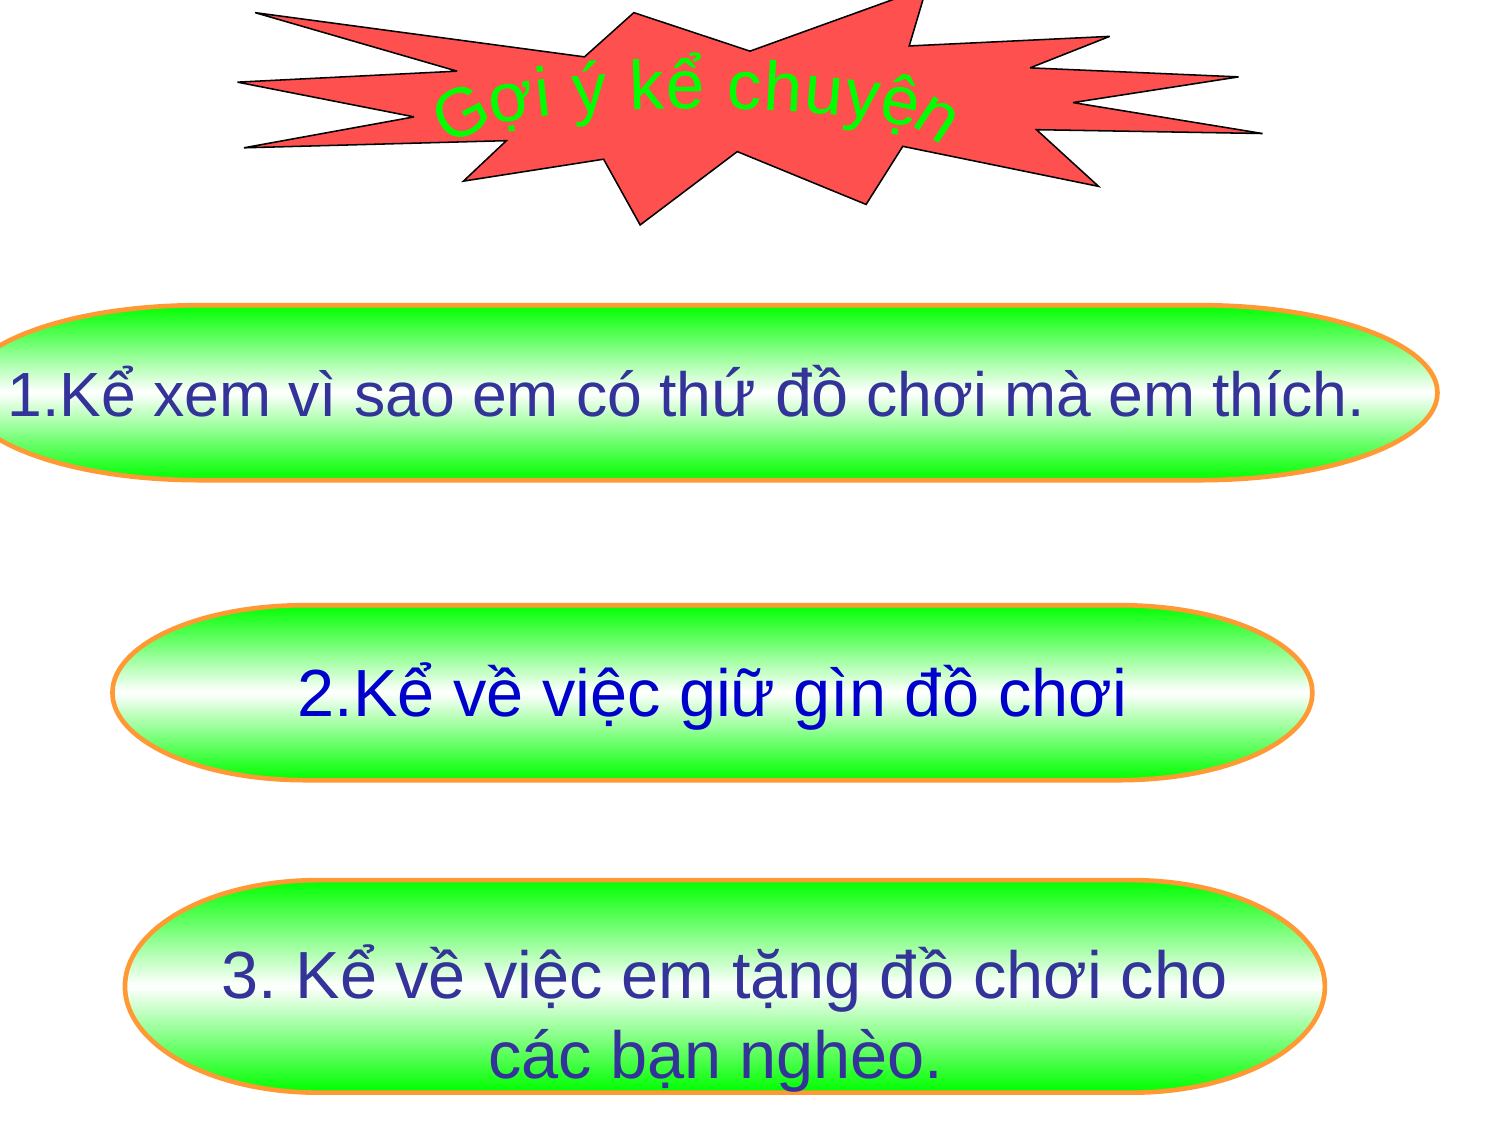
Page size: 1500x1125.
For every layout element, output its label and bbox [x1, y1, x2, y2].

text_box [0, 305, 1438, 481]
text_box [124, 880, 1325, 1100]
text_box [112, 605, 1313, 781]
text_box [237, 0, 1263, 225]
